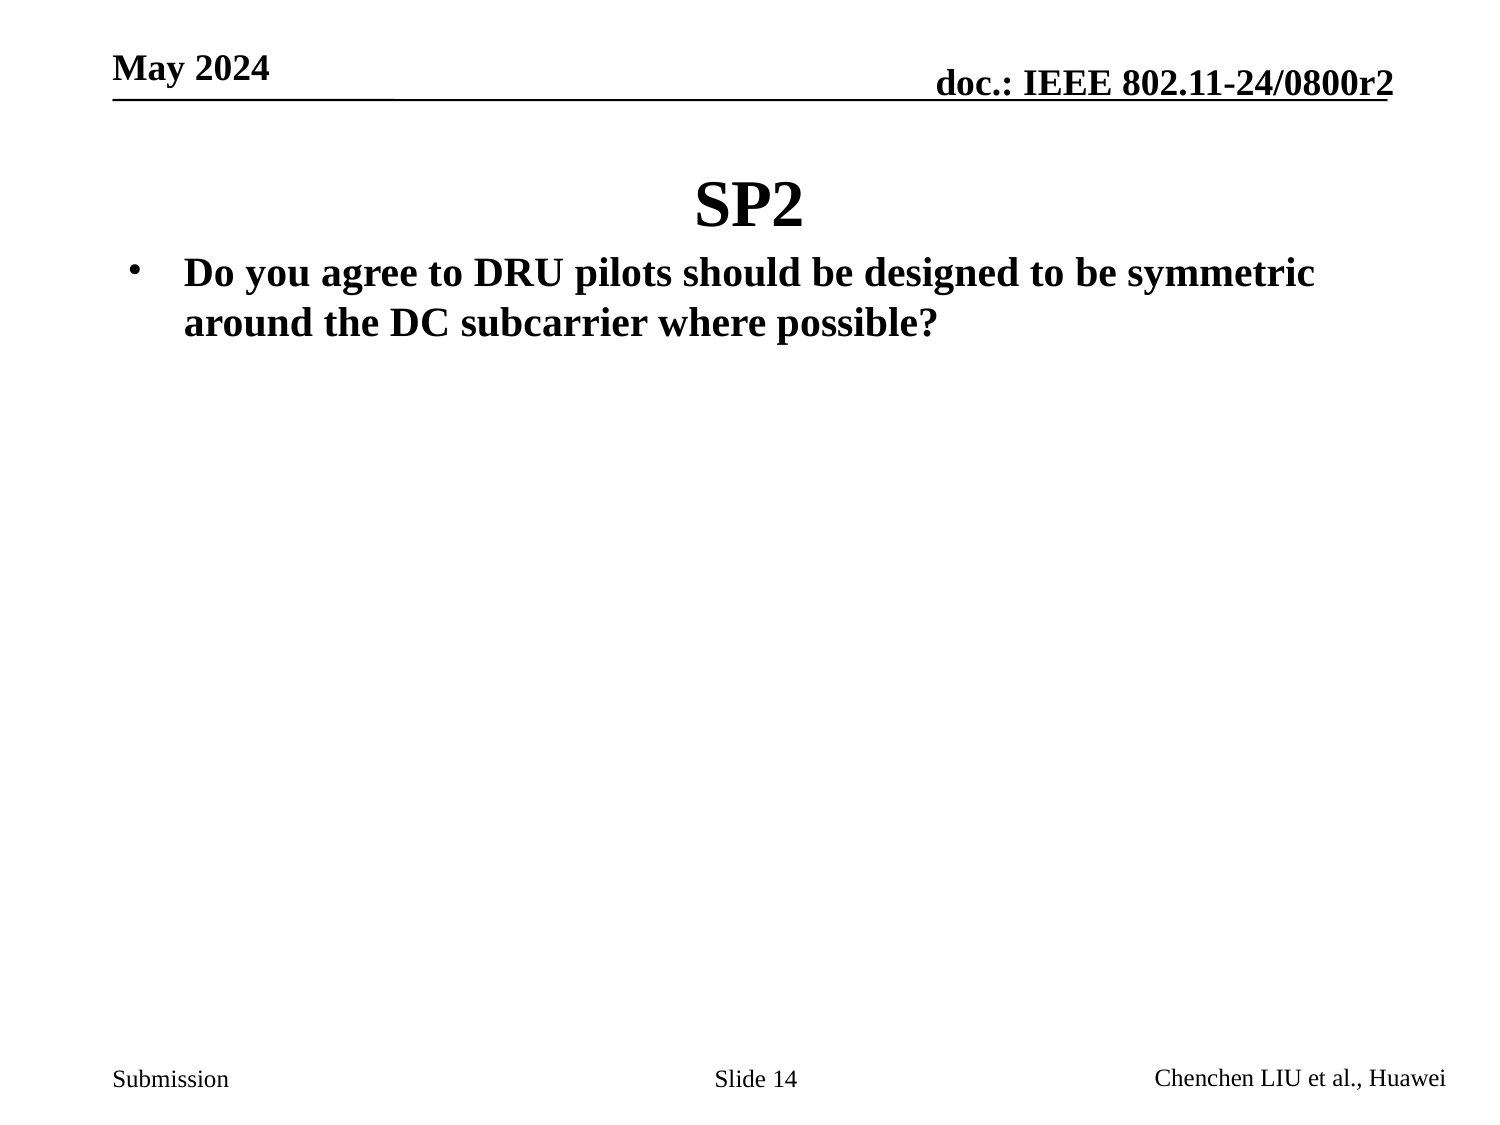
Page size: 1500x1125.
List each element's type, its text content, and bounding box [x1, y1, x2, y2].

title SP2 [112, 112, 1388, 237]
text_box Do you agree to DRU pilots should be designed to be symmetric around the DC subcarrier where possible? [112, 237, 1388, 1000]
slide_number Slide 14 [712, 1061, 800, 1123]
